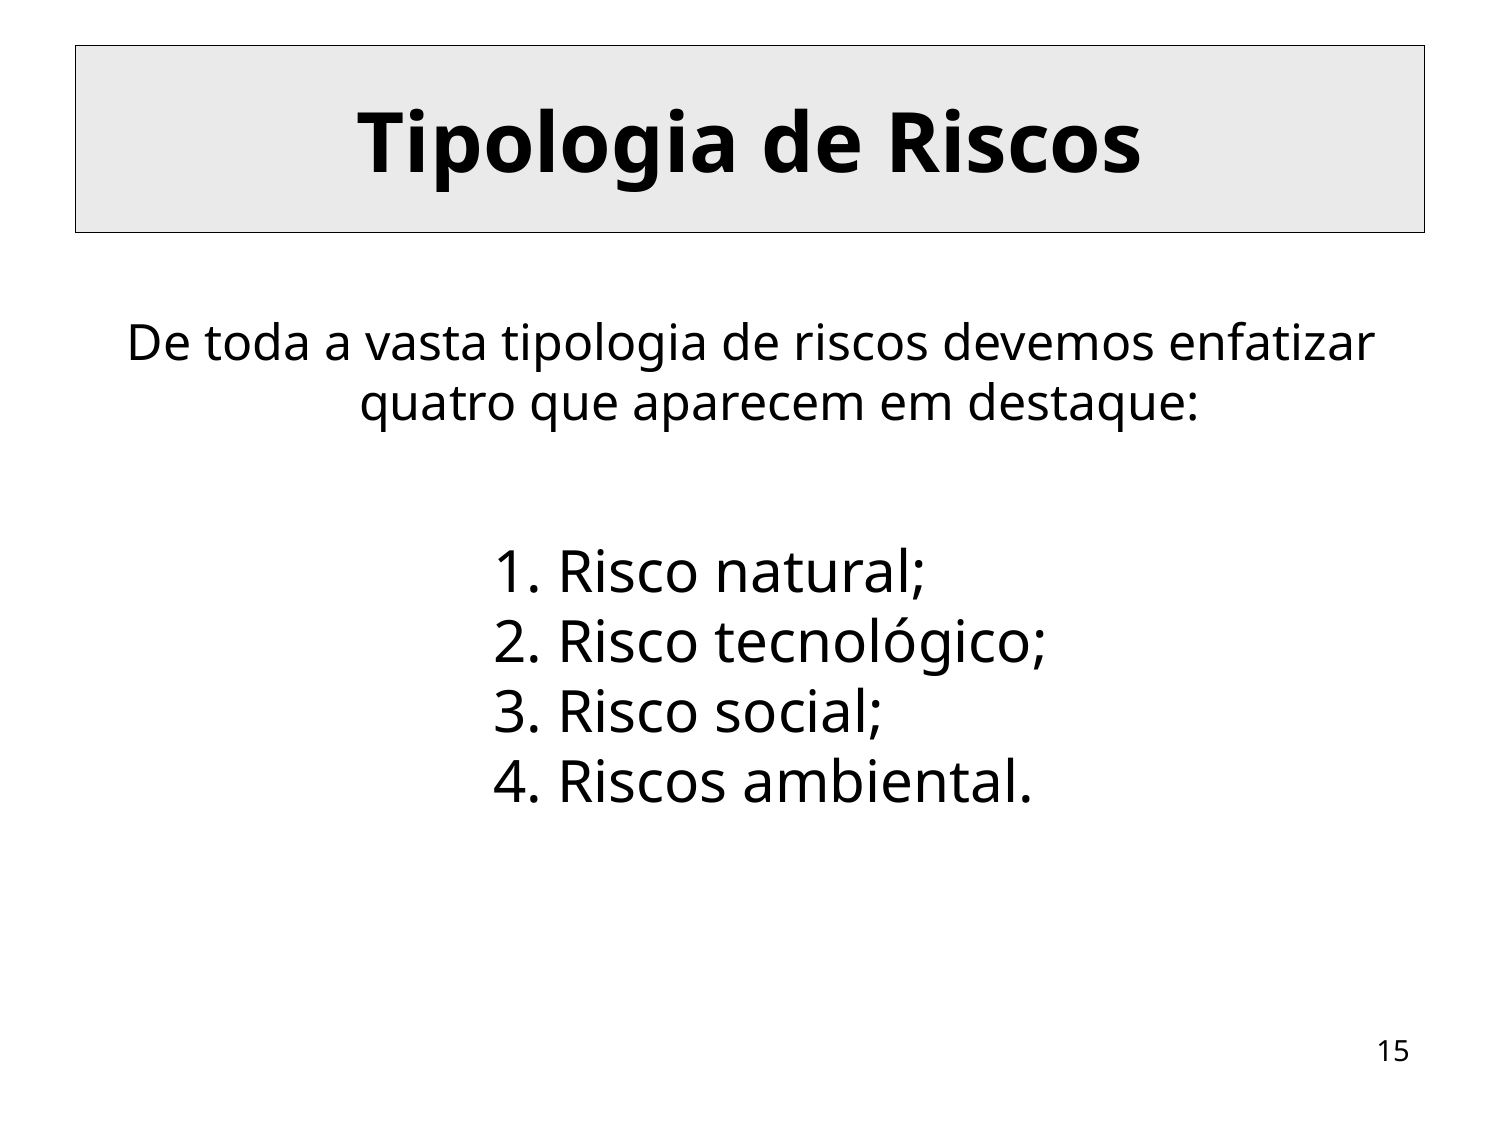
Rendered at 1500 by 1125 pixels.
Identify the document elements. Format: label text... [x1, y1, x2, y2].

title Tipologia de Riscos [75, 45, 1425, 233]
text_box 1. Risco natural; 2. Risco tecnológico; 3. Risco social; 4. Riscos ambiental. [478, 527, 1093, 822]
list De toda a vasta tipologia de riscos devemos enfatizar quatro que aparecem em destaque: [76, 302, 1427, 457]
slide_number 15 [1074, 1024, 1425, 1103]
